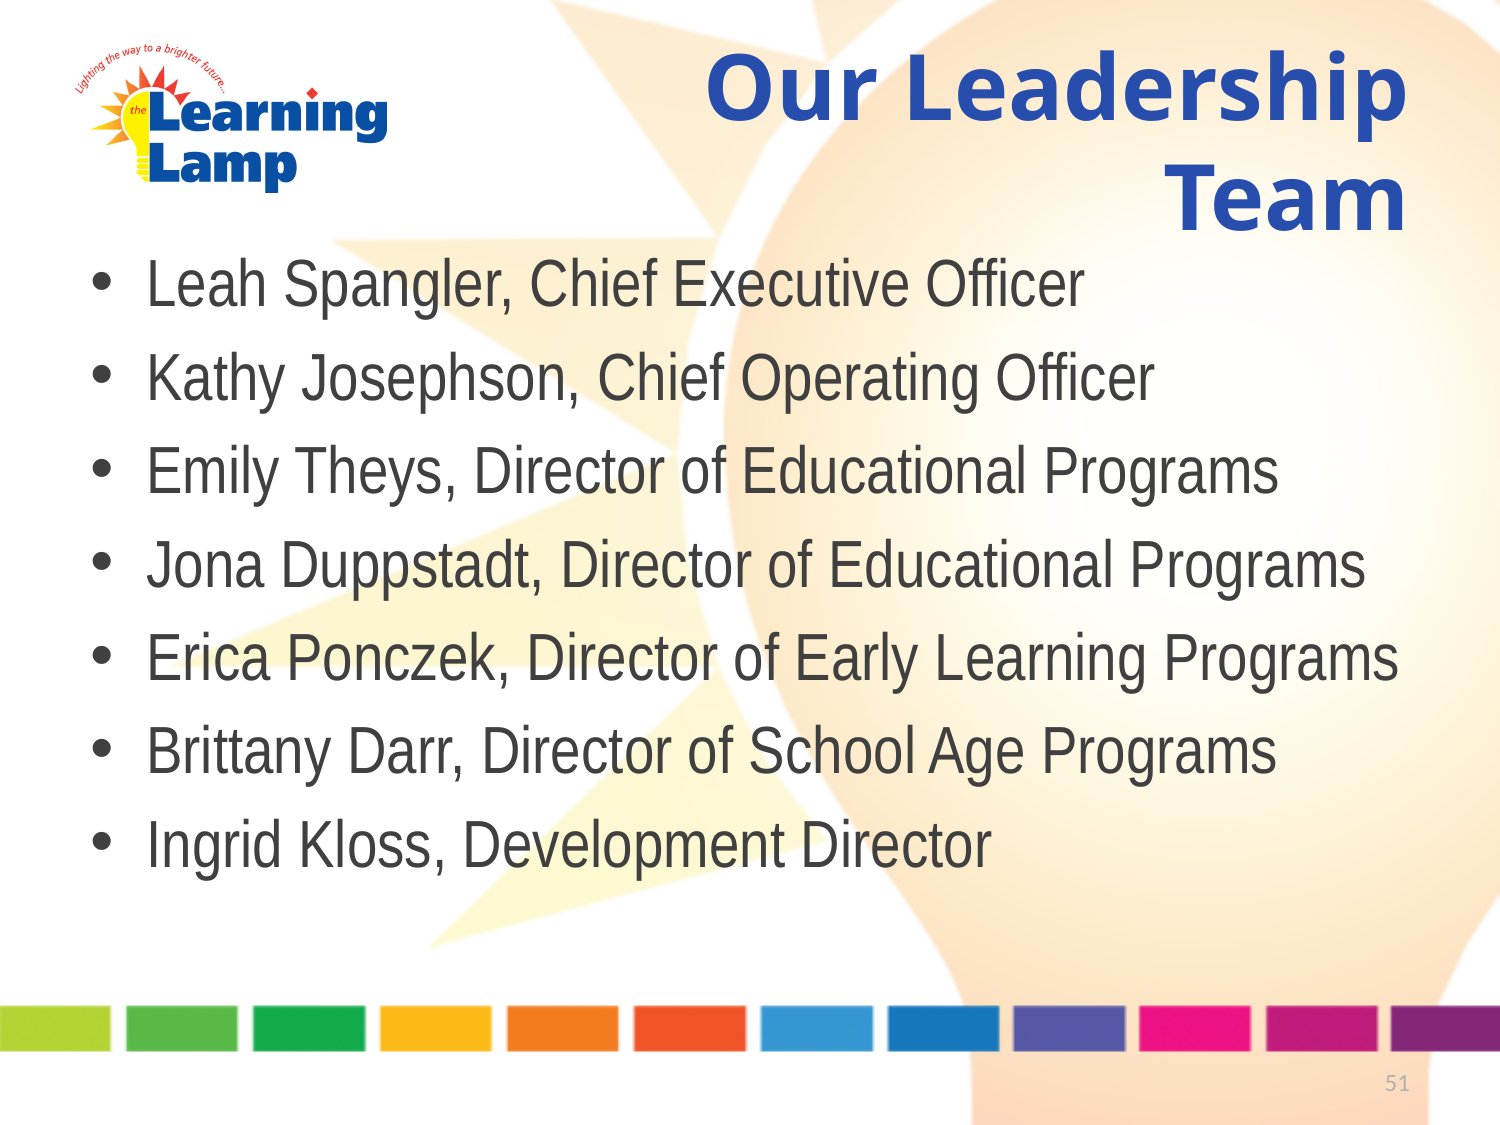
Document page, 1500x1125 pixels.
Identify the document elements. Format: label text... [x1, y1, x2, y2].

title Our Leadership Team [425, 45, 1425, 232]
list Leah Spangler, Chief Executive Officer Kathy Josephson, Chief Operating Officer Emily Theys, Director of Educational Programs Jona Duppstadt, Director of Educational Programs Erica Ponczek, Director of Early Learning Programs Brittany Darr, Director of School Age Programs Ingrid Kloss, Development Director [75, 232, 1425, 1005]
slide_number 51 [1334, 1051, 1425, 1112]
picture [0, 0, 1500, 1125]
